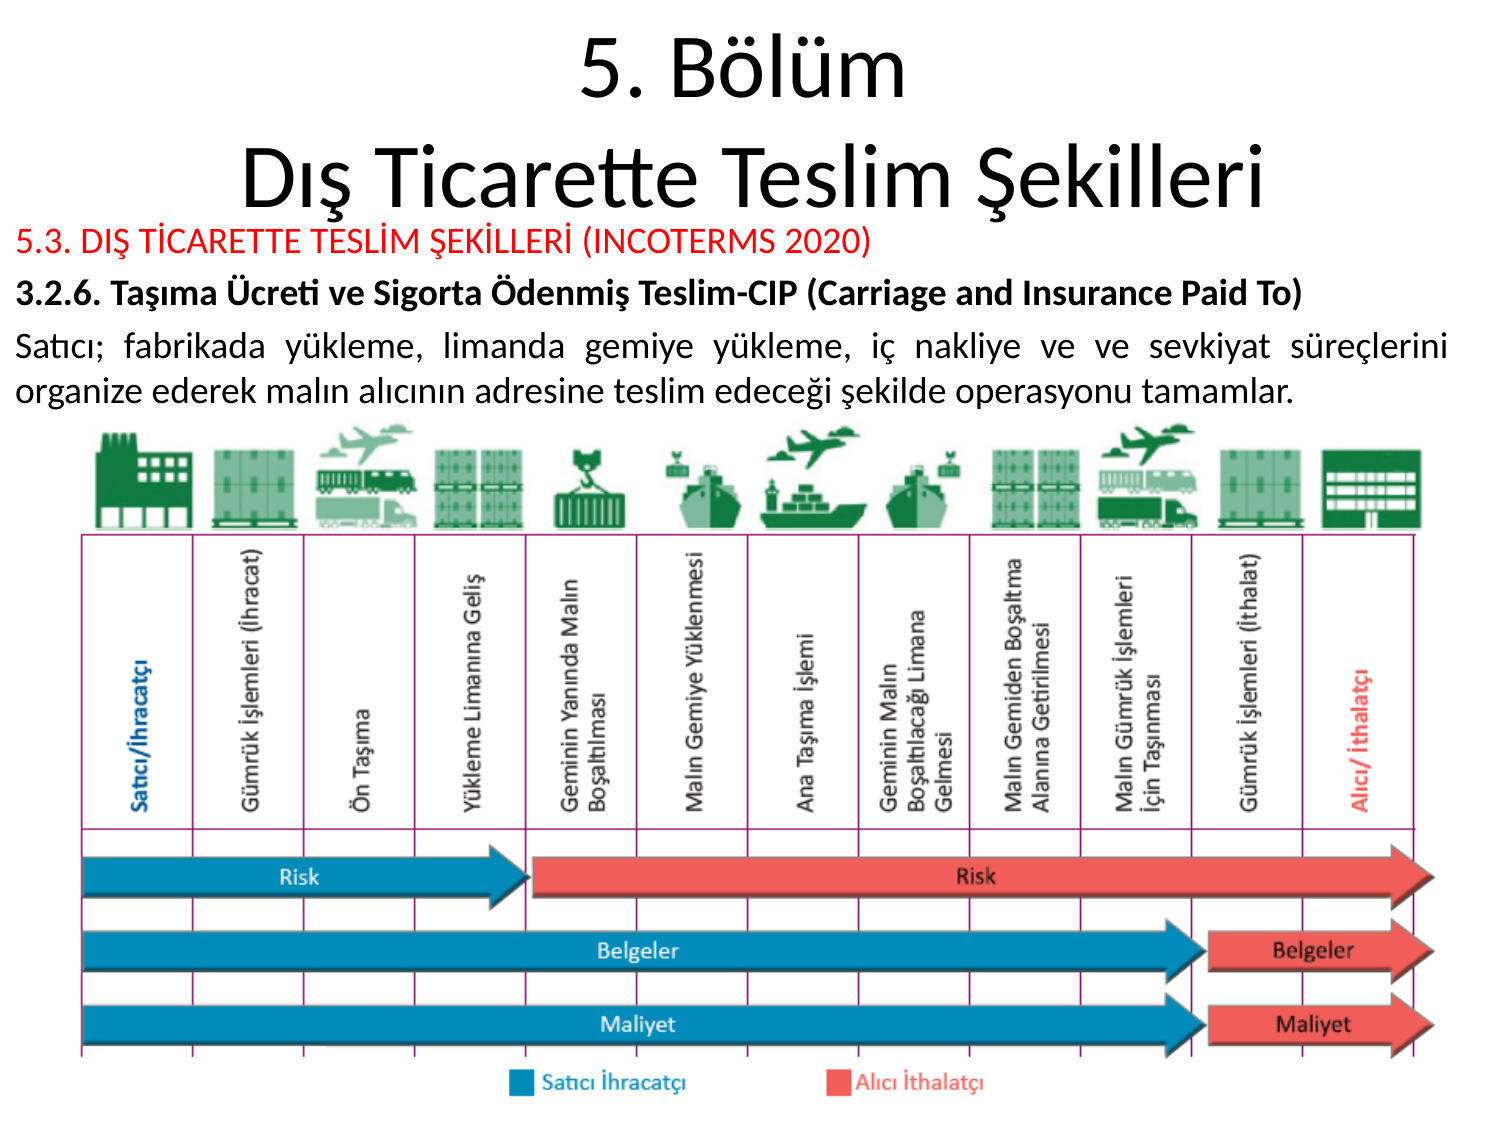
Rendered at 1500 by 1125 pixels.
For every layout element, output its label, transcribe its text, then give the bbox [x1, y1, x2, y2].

subtitle 5.3. DIŞ TİCARETTE TESLİM ŞEKİLLERİ (INCOTERMS 2020) 3.2.6. Taşıma Ücreti ve Sigorta Ödenmiş Teslim-CIP (Carriage and Insurance Paid To) Satıcı; fabrikada yükleme, limanda gemiye yükleme, iç nakliye ve ve sevkiyat süreçlerini organize ederek malın alıcının adresine teslim edeceği şekilde operasyonu tamamlar. [0, 208, 1465, 516]
title 5. Bölüm Dış Ticarette Teslim Şekilleri [116, 0, 1392, 208]
picture [63, 420, 1438, 1101]
